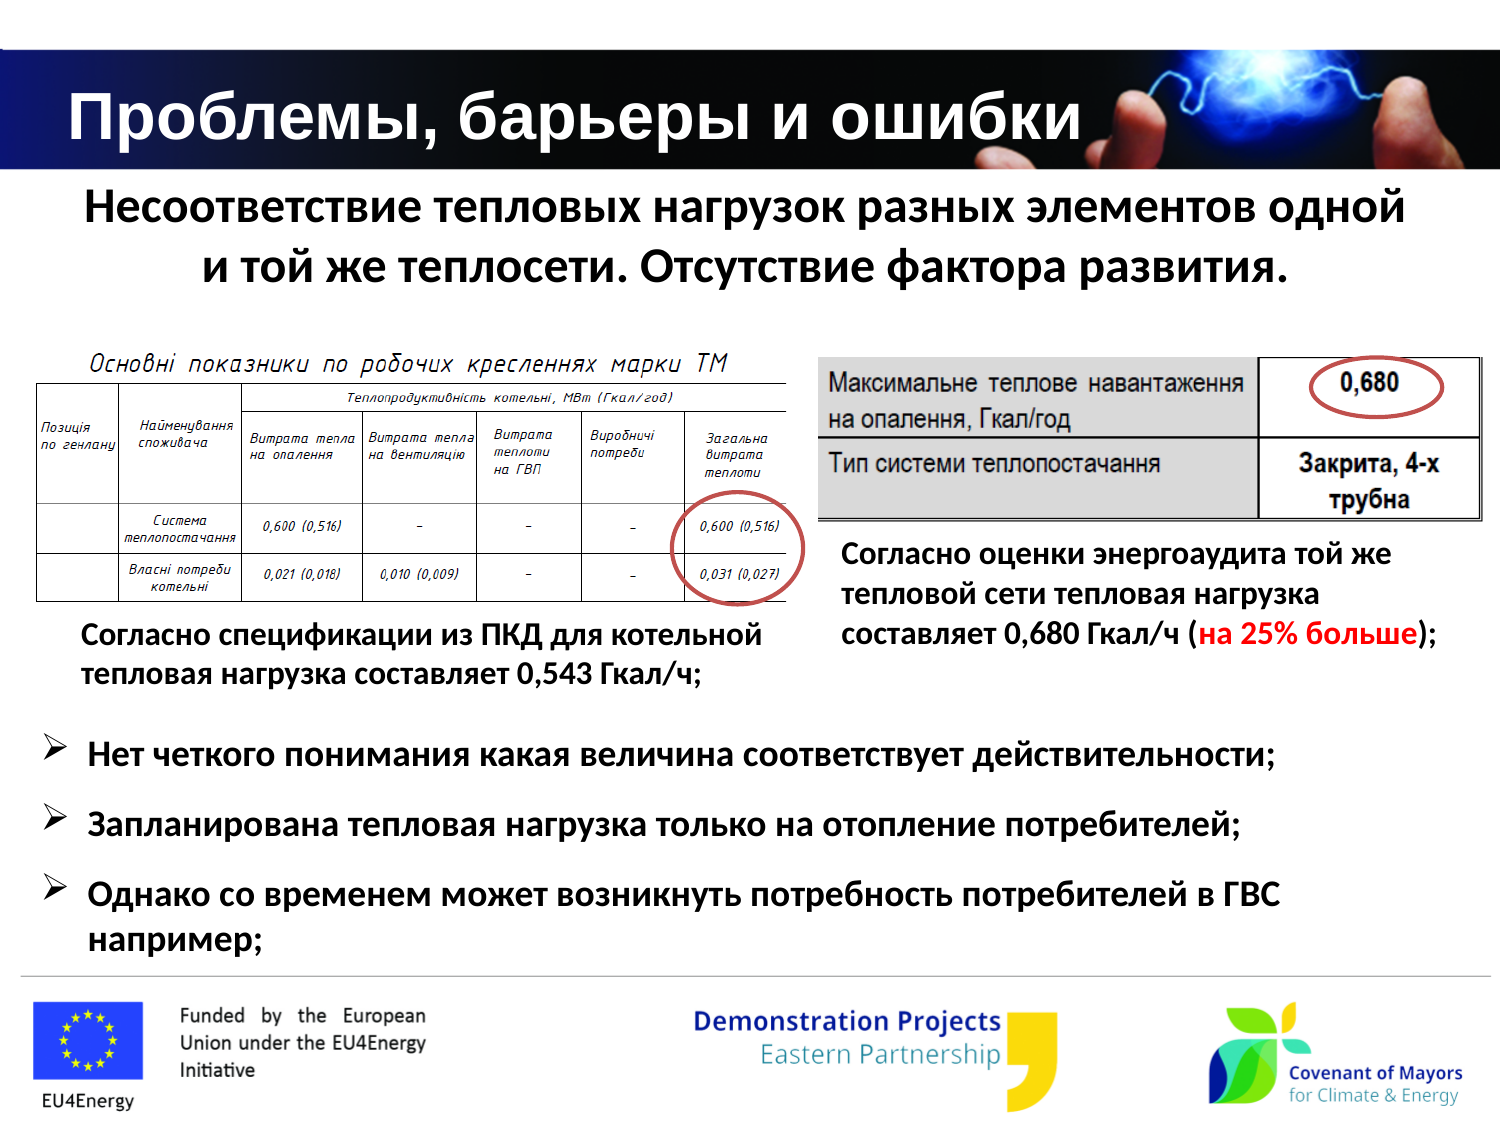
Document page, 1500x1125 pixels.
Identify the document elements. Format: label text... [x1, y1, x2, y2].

picture [0, 0, 1500, 1125]
text_box [791, 512, 806, 585]
text_box Несоответствие тепловых нагрузок разных элементов одной и той же теплосети. Отсутствие фактора развития. [66, 165, 1425, 300]
text_box Согласно спецификации из ПКД для котельной тепловая нагрузка составляет 0,543 Гкал/ч; [66, 620, 782, 699]
text_box Согласно оценки энергоаудита той же тепловой сети тепловая нагрузка составляет 0,680 Гкал/ч (на 25% больше); [826, 533, 1476, 659]
text_box Нет четкого понимания какая величина соответствует действительности; Запланирована тепловая нагрузка только на отопление потребителей; Однако со временем может возникнуть потребность потребителей в ГВС например; [25, 721, 1466, 967]
title Проблемы, барьеры и ошибки [53, 65, 1270, 149]
